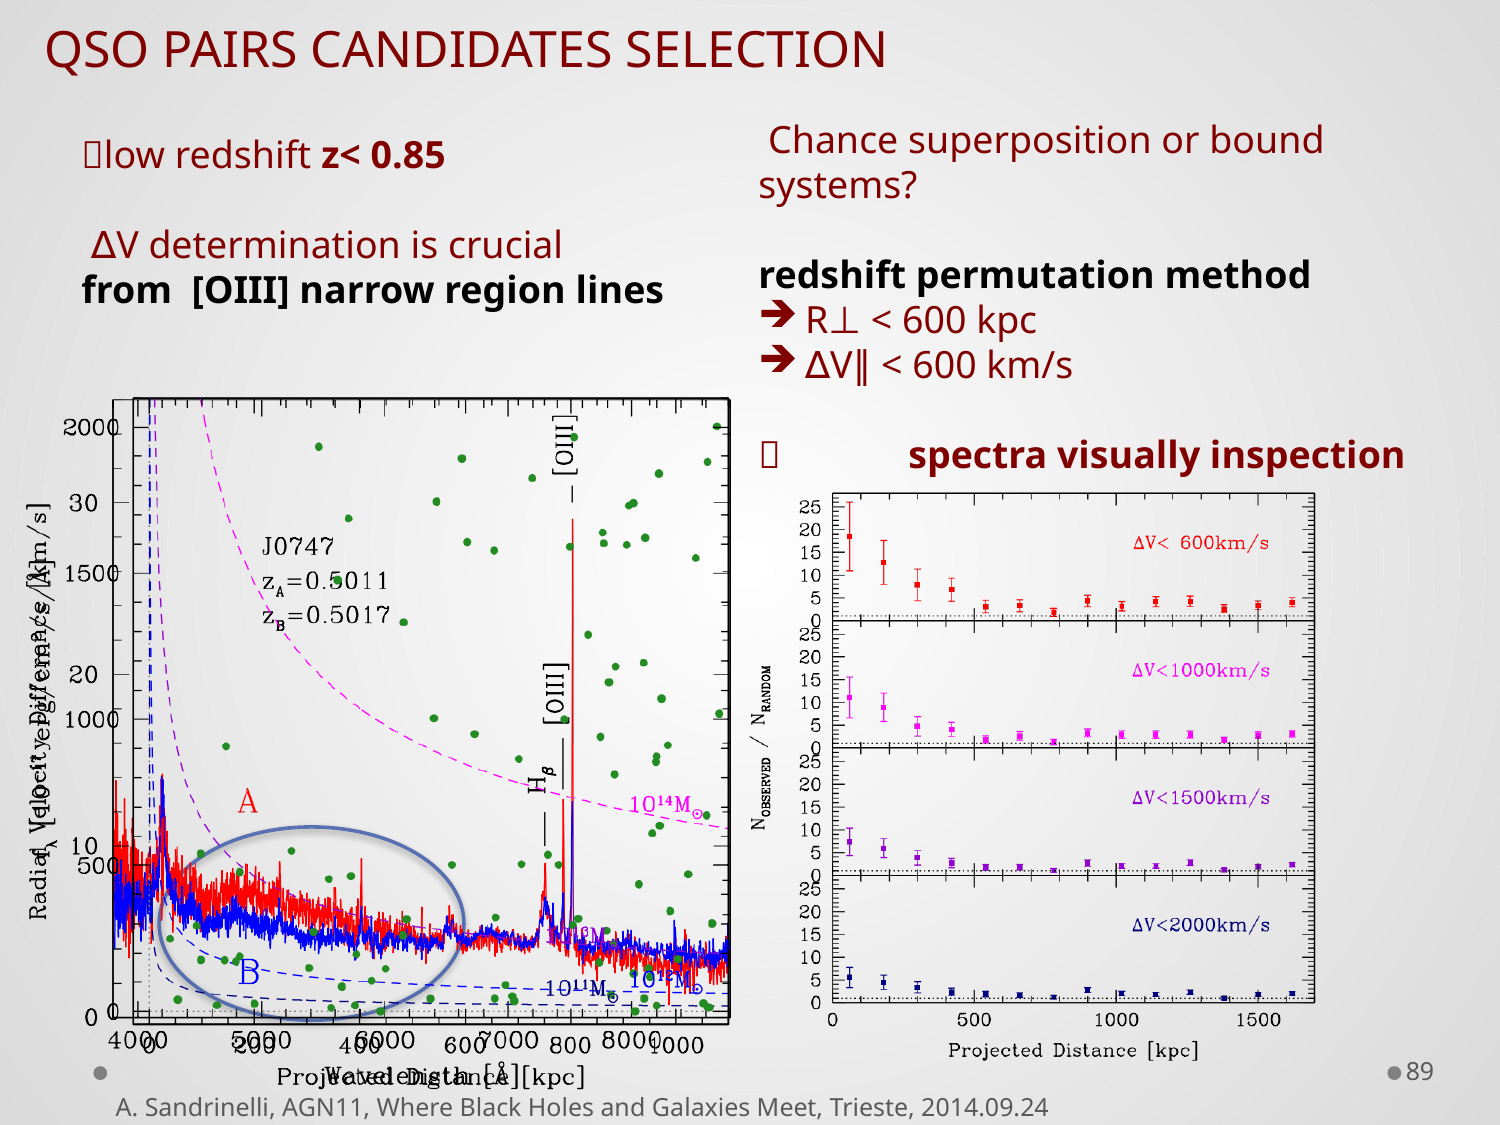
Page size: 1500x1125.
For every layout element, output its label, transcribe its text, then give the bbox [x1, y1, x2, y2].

footer A. Sandrinelli, AGN11, Where Black Holes and Galaxies Meet, Trieste, 2014.09.24 [108, 1076, 1375, 1125]
text_box low redshift z< 0.85 ∆V determination is crucial from [OIII] narrow region lines [66, 123, 743, 319]
picture [23, 382, 1319, 1103]
text_box QSO PAIRS CANDIDATES SELECTION [29, 10, 1301, 85]
slide_number 89 [1401, 1042, 1494, 1103]
text_box Chance superposition or bound systems? redshift permutation method R⊥ < 600 kpc ∆V∥ < 600 km/s  spectra visually inspection [743, 108, 1494, 483]
